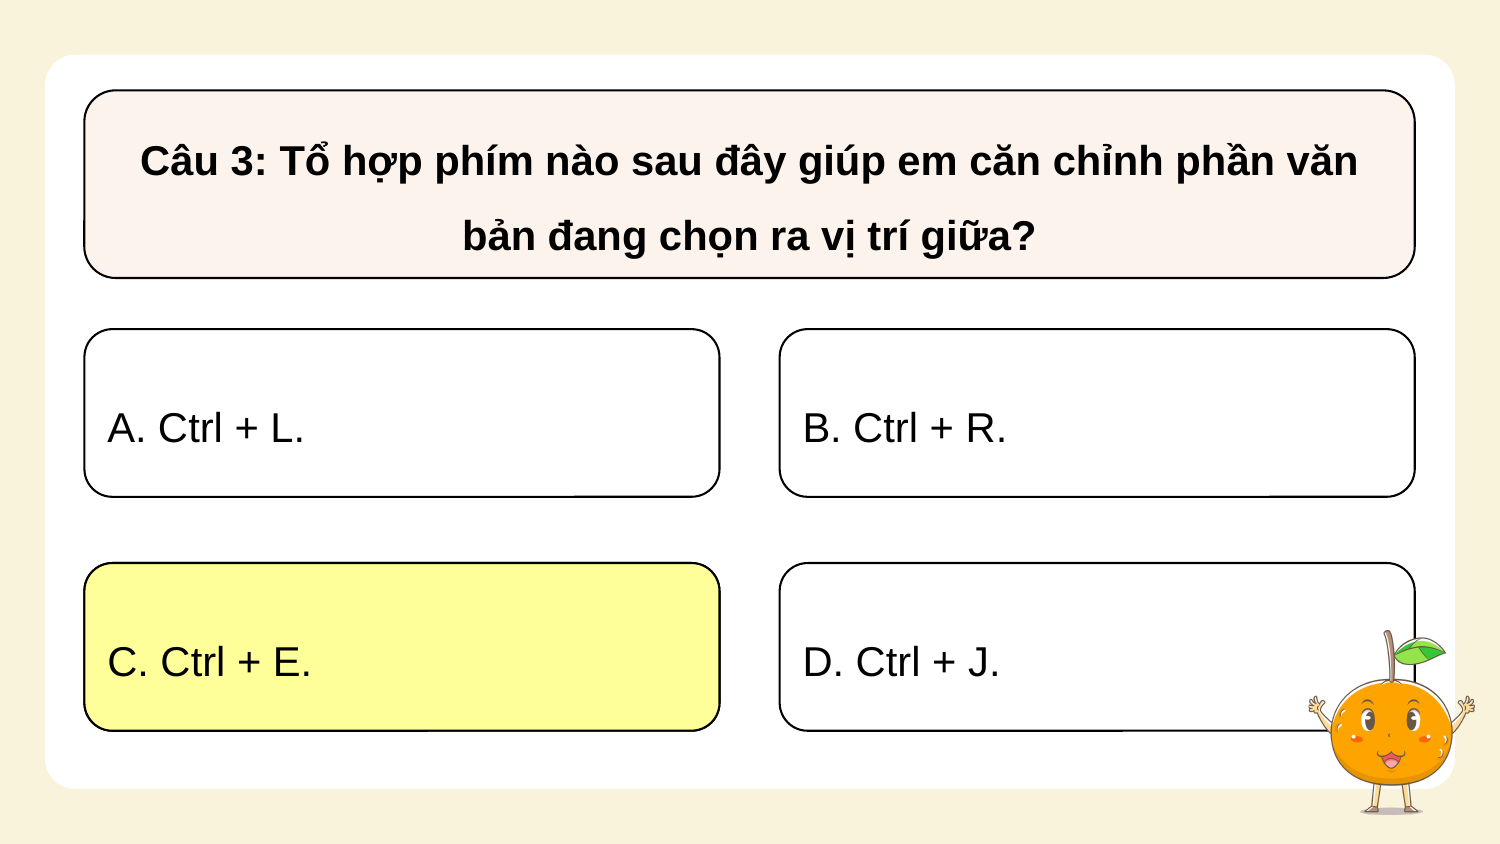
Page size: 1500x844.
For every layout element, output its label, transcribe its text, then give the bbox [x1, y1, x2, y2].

text_box D. Ctrl + J. [777, 560, 1417, 733]
text_box C. Ctrl + E. [82, 560, 722, 733]
text_box A. Ctrl + L. [82, 327, 722, 499]
text_box Câu 3: Tổ hợp phím nào sau đây giúp em căn chỉnh phần văn bản đang chọn ra vị trí giữa? [82, 88, 1417, 281]
text_box [1308, 630, 1475, 815]
text_box [45, 54, 1455, 789]
text_box B. Ctrl + R. [777, 327, 1417, 499]
